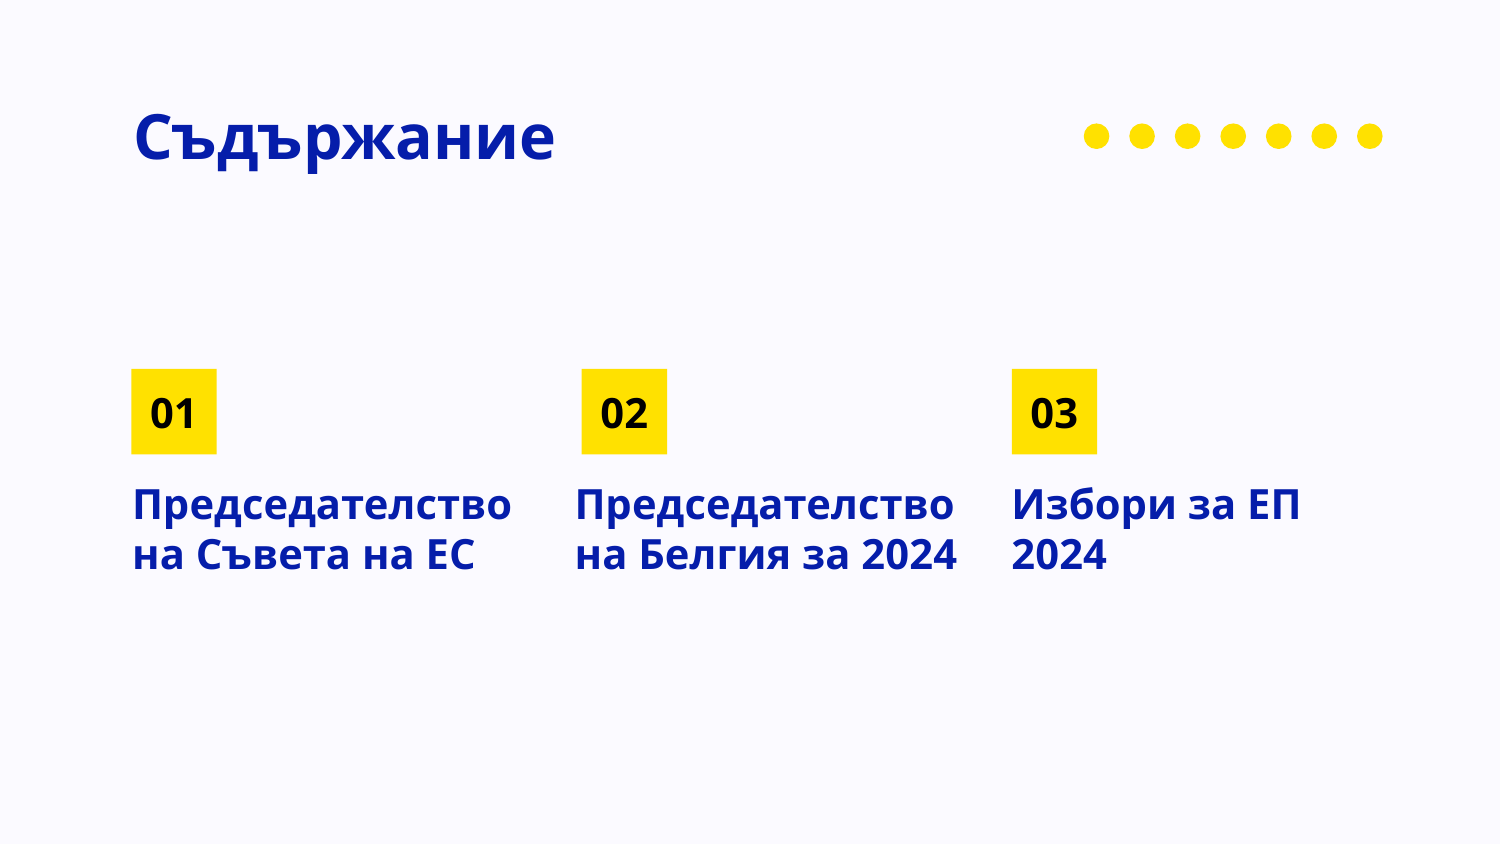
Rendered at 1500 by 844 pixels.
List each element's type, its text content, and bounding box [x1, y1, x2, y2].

title 02 [581, 368, 668, 455]
title 01 [131, 368, 217, 455]
subtitle Председателство на Белгия за 2024 [559, 485, 980, 571]
subtitle Избори за ЕП 2024 [996, 485, 1333, 571]
title Съдържание [118, 87, 1382, 182]
subtitle Председателство на Съвета на ЕС [117, 485, 553, 571]
title 03 [1011, 368, 1098, 455]
